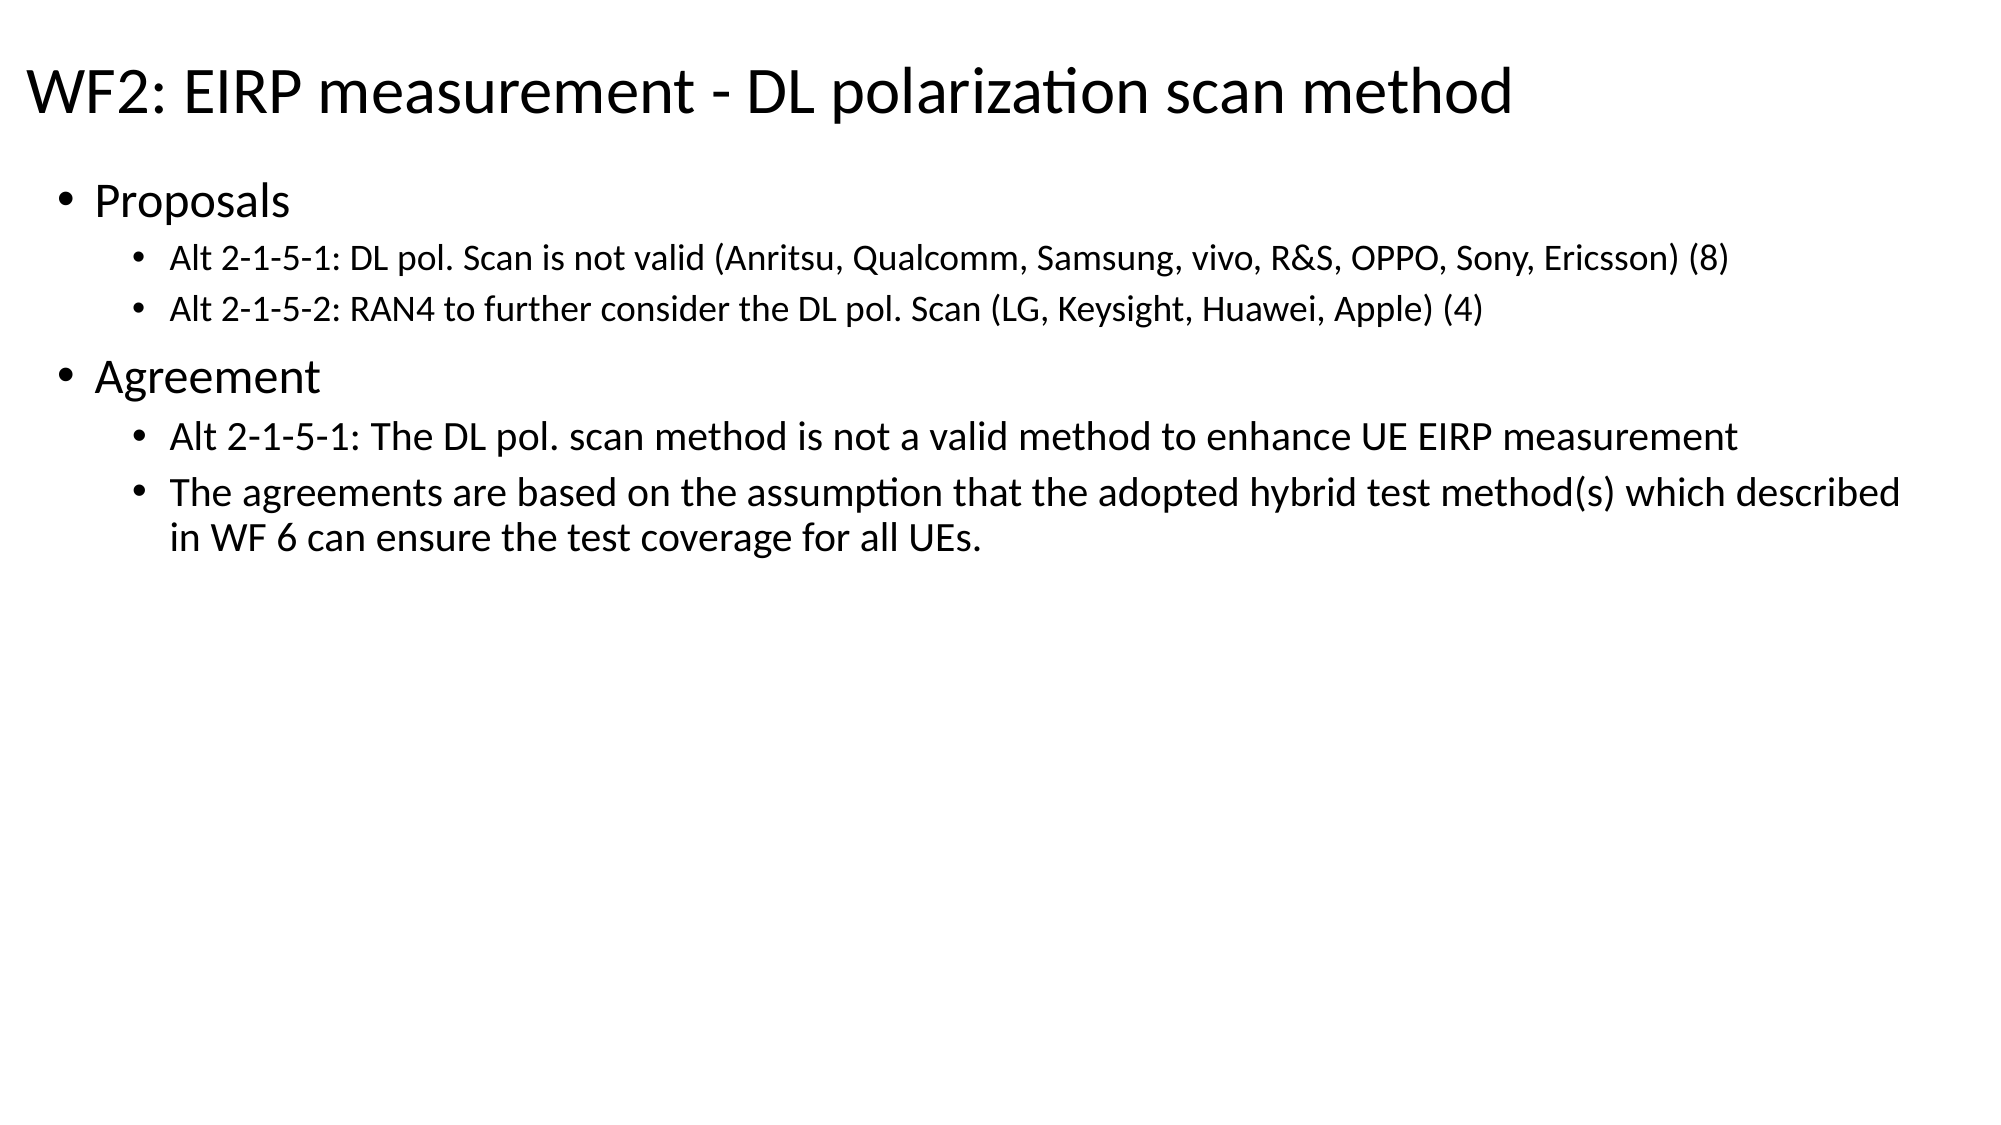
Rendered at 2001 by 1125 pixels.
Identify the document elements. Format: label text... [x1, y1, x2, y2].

list Proposals Alt 2-1-5-1: DL pol. Scan is not valid (Anritsu, Qualcomm, Samsung, vivo, R&S, OPPO, Sony, Ericsson) (8) Alt 2-1-5-2: RAN4 to further consider the DL pol. Scan (LG, Keysight, Huawei, Apple) (4) Agreement Alt 2-1-5-1: The DL pol. scan method is not a valid method to enhance UE EIRP measurement The agreements are based on the assumption that the adopted hybrid test method(s) which described in WF 6 can ensure the test coverage for all UEs. [41, 166, 1956, 1125]
title WF2: EIRP measurement - DL polarization scan method [11, 31, 1737, 154]
